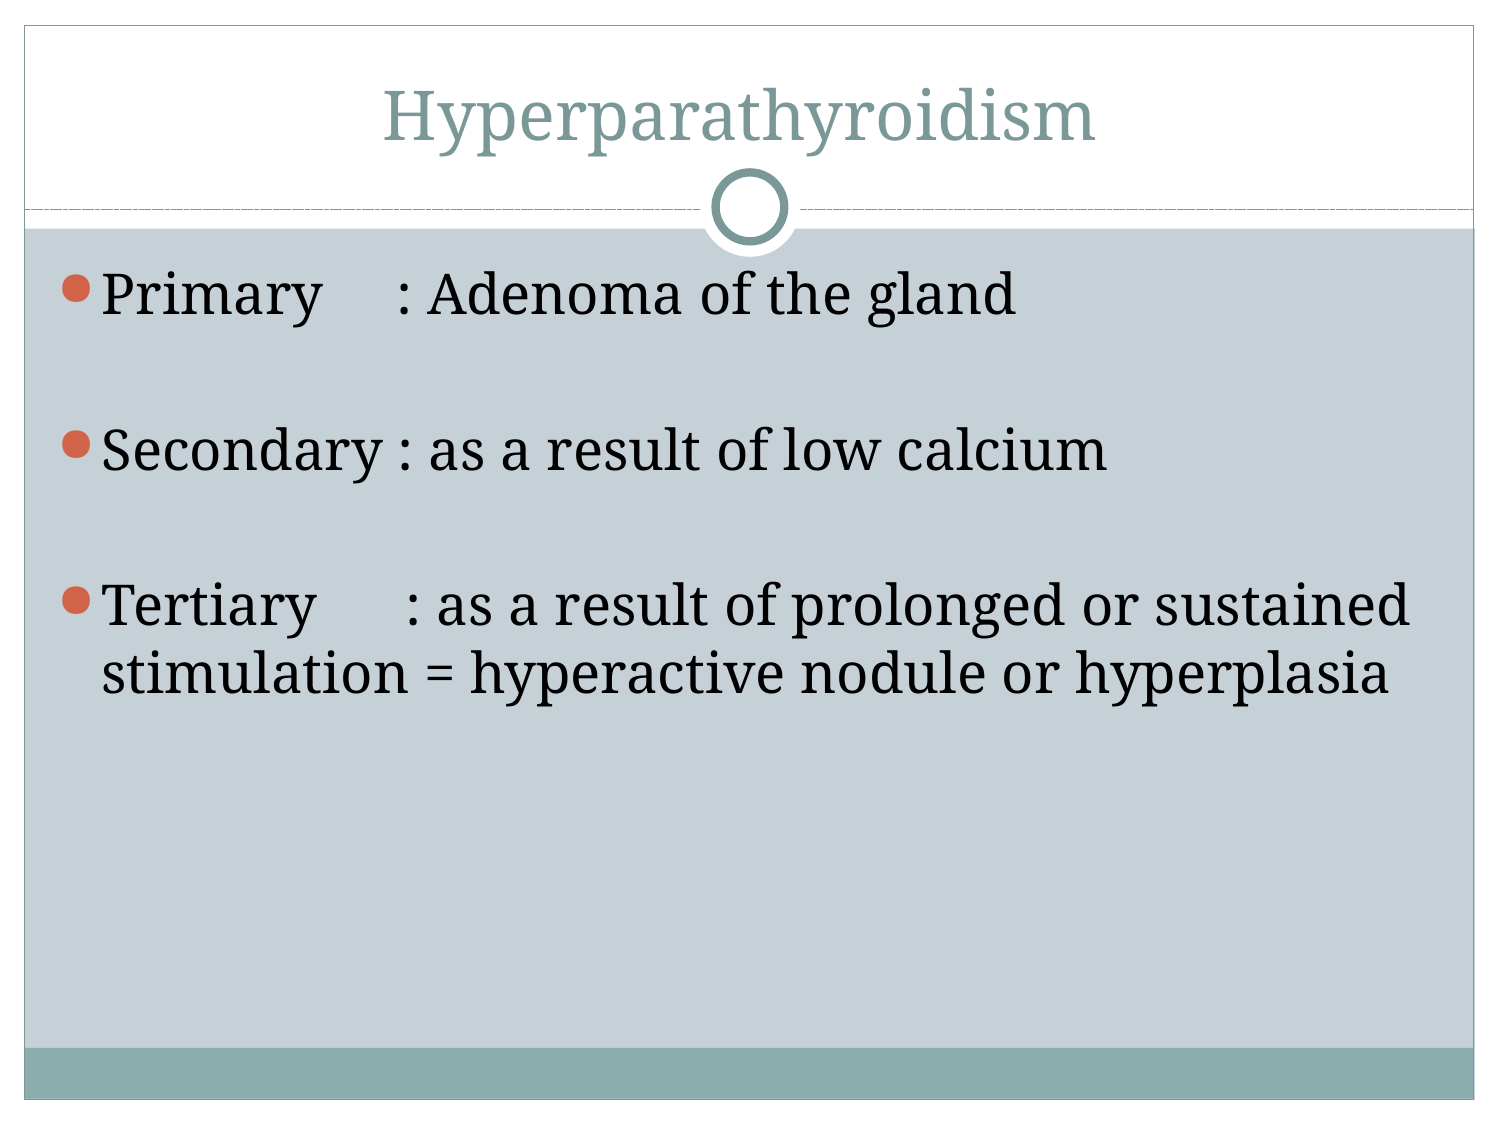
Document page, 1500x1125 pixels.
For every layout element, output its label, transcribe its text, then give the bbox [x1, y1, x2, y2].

title Hyperparathyroidism [48, 36, 1450, 163]
list Primary : Adenoma of the gland Secondary : as a result of low calcium Tertiary : as a result of prolonged or sustained stimulation = hyperactive nodule or hyperplasia [48, 249, 1446, 1001]
